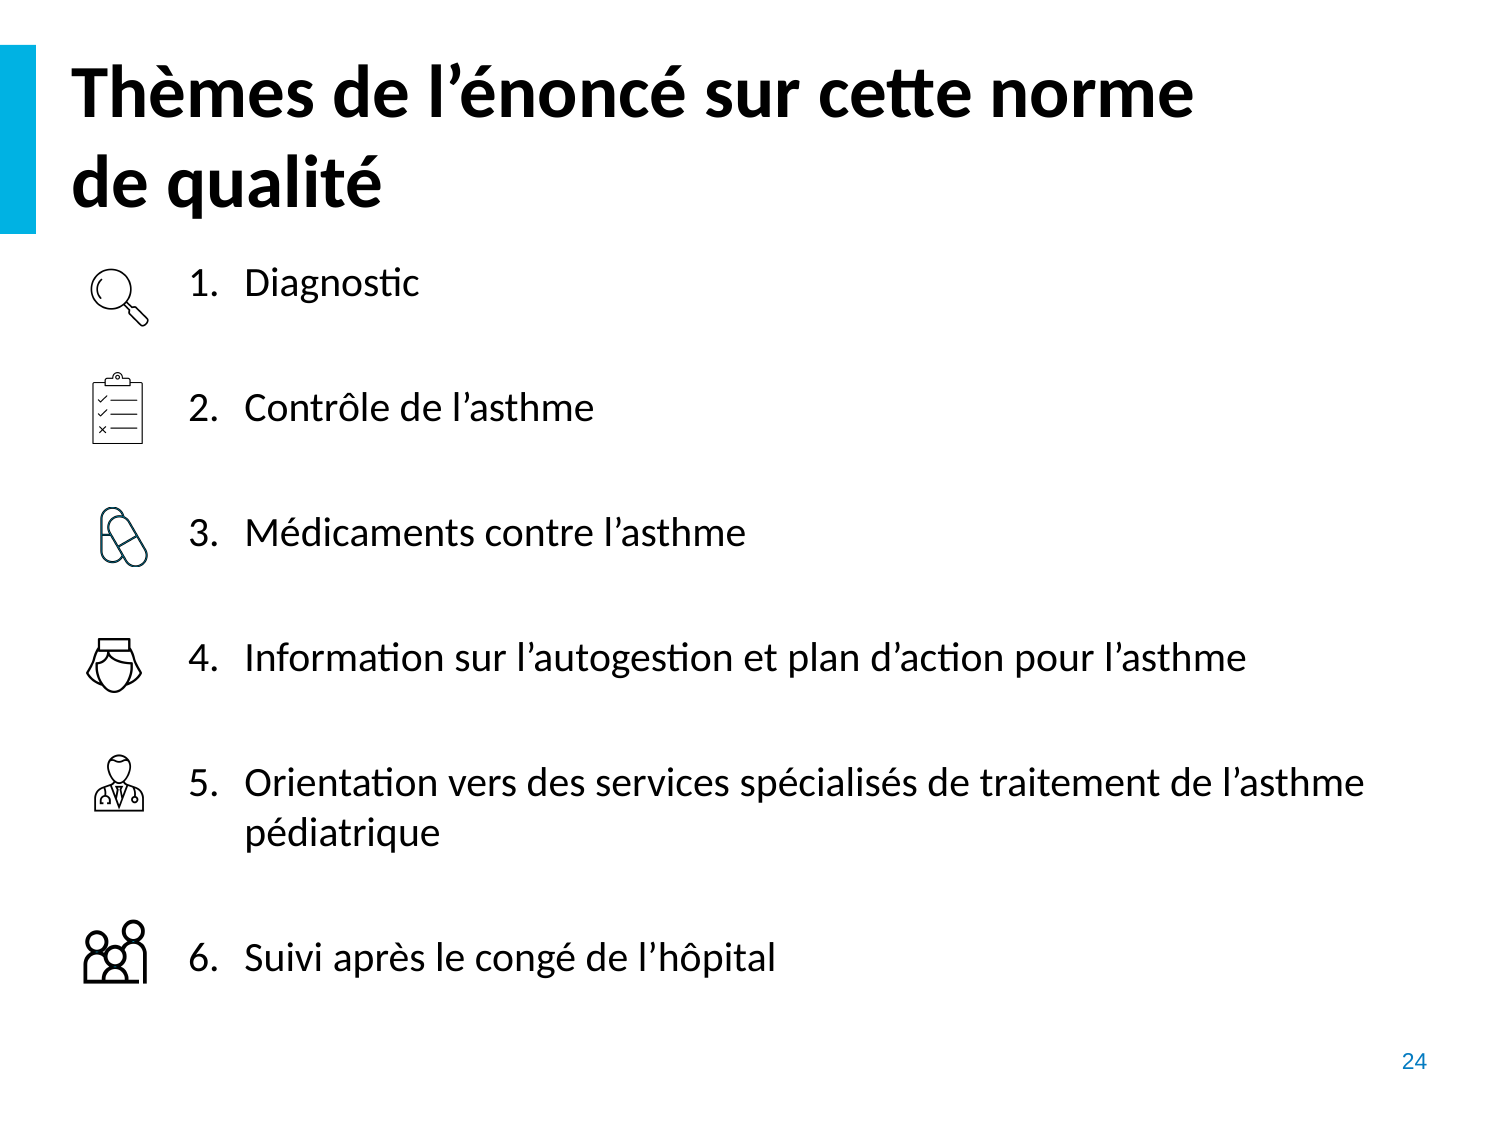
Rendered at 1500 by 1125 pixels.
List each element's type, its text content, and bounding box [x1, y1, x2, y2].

picture [103, 536, 121, 561]
picture [103, 509, 121, 533]
picture [121, 539, 145, 565]
list Diagnostic Contrôle de l’asthme Médicaments contre l’asthme Information sur l’autogestion et plan d’action pour l’asthme Orientation vers des services spécialisés de traitement de l’asthme pédiatrique Suivi après le congé de l’hôpital [170, 246, 1433, 1053]
picture [86, 637, 142, 693]
picture [90, 754, 149, 813]
title Thèmes de l’énoncé sur cette norme de qualité [56, 36, 1275, 229]
picture [110, 518, 134, 544]
picture [85, 263, 154, 332]
picture [119, 507, 154, 567]
picture [67, 903, 163, 1000]
picture [93, 507, 129, 567]
picture [81, 371, 154, 444]
